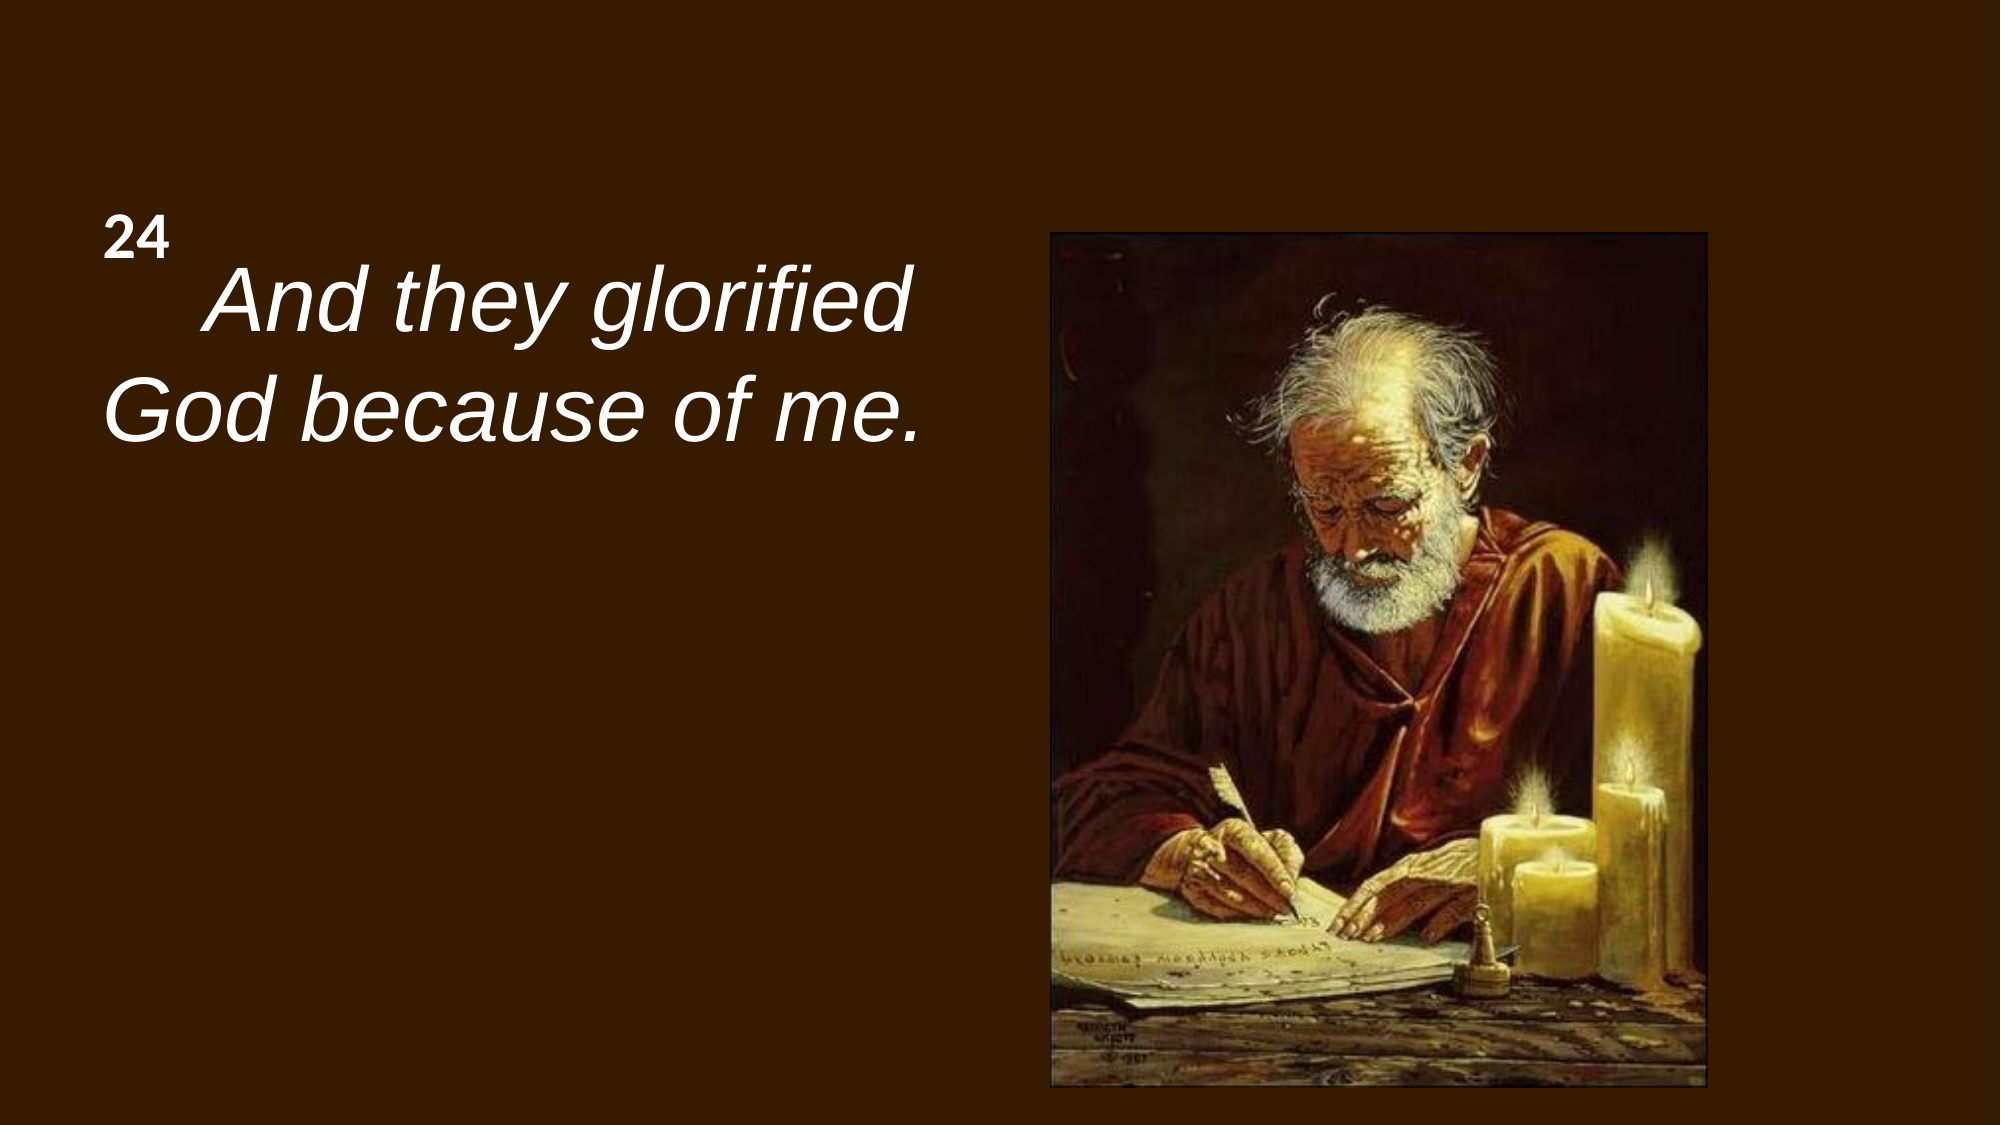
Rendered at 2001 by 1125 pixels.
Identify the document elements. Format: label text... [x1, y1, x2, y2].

text_box And they glorified God because of me. [87, 232, 1047, 468]
picture [1049, 232, 1709, 1089]
text_box 24 [87, 184, 200, 280]
